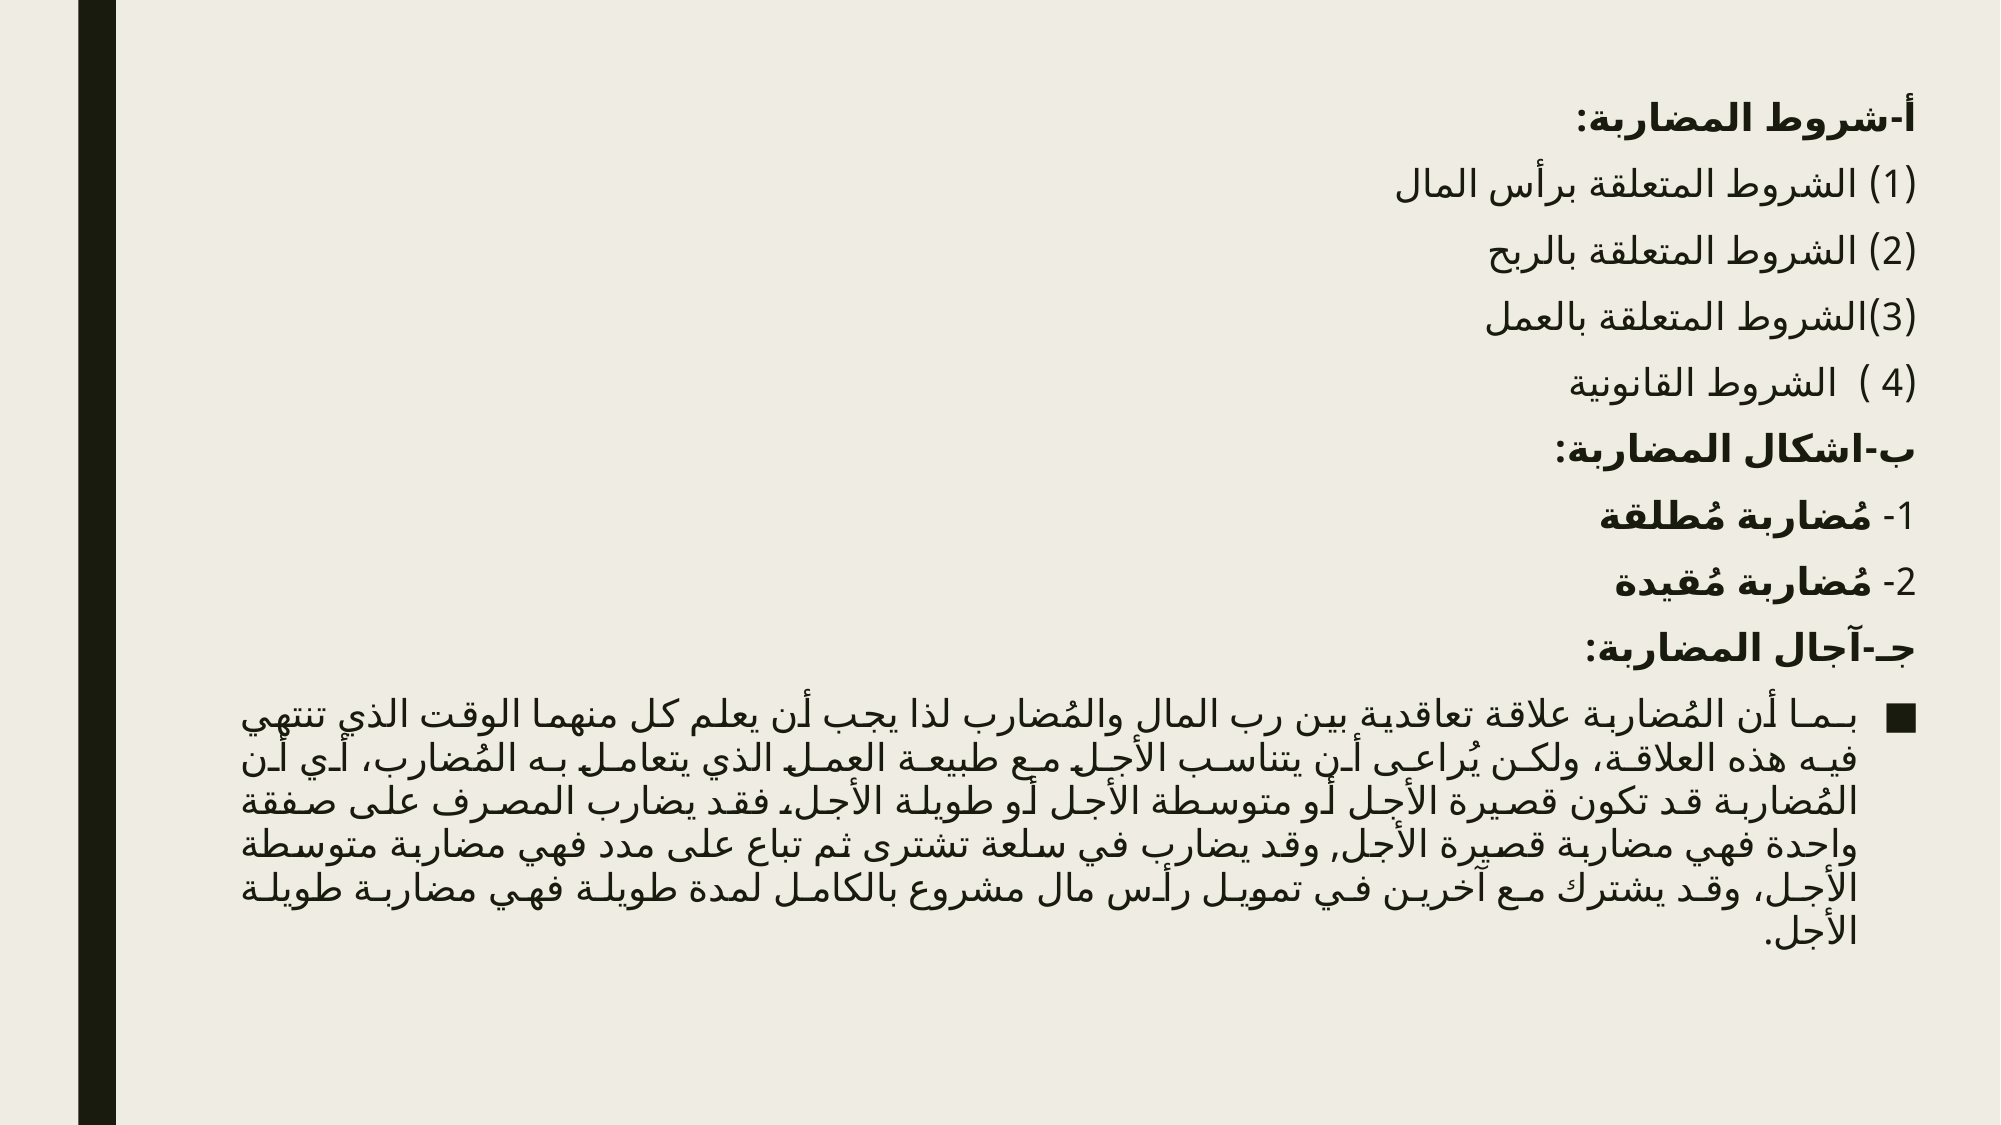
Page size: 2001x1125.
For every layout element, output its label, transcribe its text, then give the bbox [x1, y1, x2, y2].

list أ-شروط المضاربة: (1)‌ الشروط المتعلقة برأس المال (2)‌ الشروط المتعلقة بالربح (3)الشروط المتعلقة بالعمل (4 ) الشروط القانونية ب-اشكال المضاربة: 1- مُضاربة مُطلقة 2- مُضاربة مُقيدة جـ-آجال المضاربة: بـمـا أن المُضاربة علاقة تعاقدية بين رب المال والمُضارب لذا يجب أن يعلم كل منهما الوقت الذي تنتهي فيه هذه العلاقة، ولكن يُراعى أن يتناسب الأجل مع طبيعة العمل الذي يتعامل به المُضارب، أي أن المُضاربة قد تكون قصيرة الأجل أو متوسطة الأجل أو طويلة الأجل، فقد يضارب المصرف على صفقة واحدة فهي مضاربة قصيرة الأجل, وقد يضارب في سلعة تشترى ثم تباع على مدد فهي مضاربة متوسطة الأجل، وقد يشترك مع آخرين في تمويل رأس مال مشروع بالكامل لمدة طويلة فهي مضاربة طويلة الأجل. [225, 89, 1933, 963]
